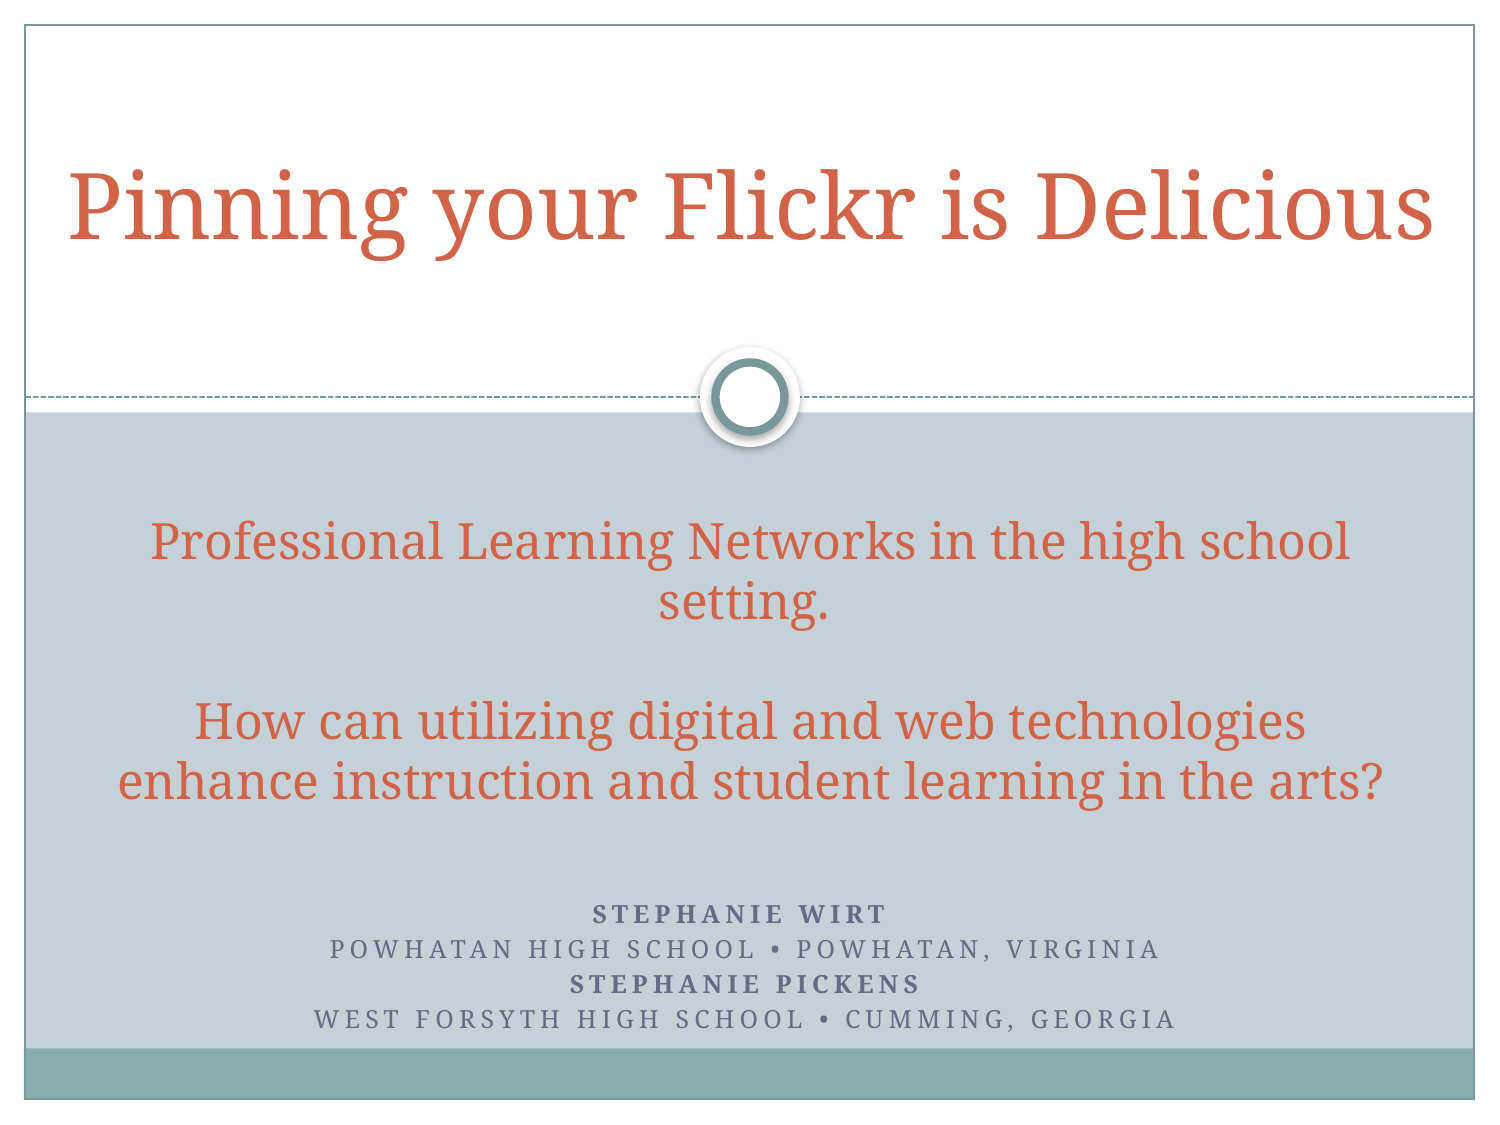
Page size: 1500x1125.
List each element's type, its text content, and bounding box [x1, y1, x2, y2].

text_box Professional Learning Networks in the high school setting. How can utilizing digital and web technologies enhance instruction and student learning in the arts? [72, 502, 1430, 817]
title Pinning your Flickr is Delicious [51, 132, 1452, 522]
subtitle Stephanie Wirt Powhatan High School • Powhatan, Virginia Stephanie Pickens West Forsyth High School • Cumming, Georgia [37, 891, 1452, 1105]
